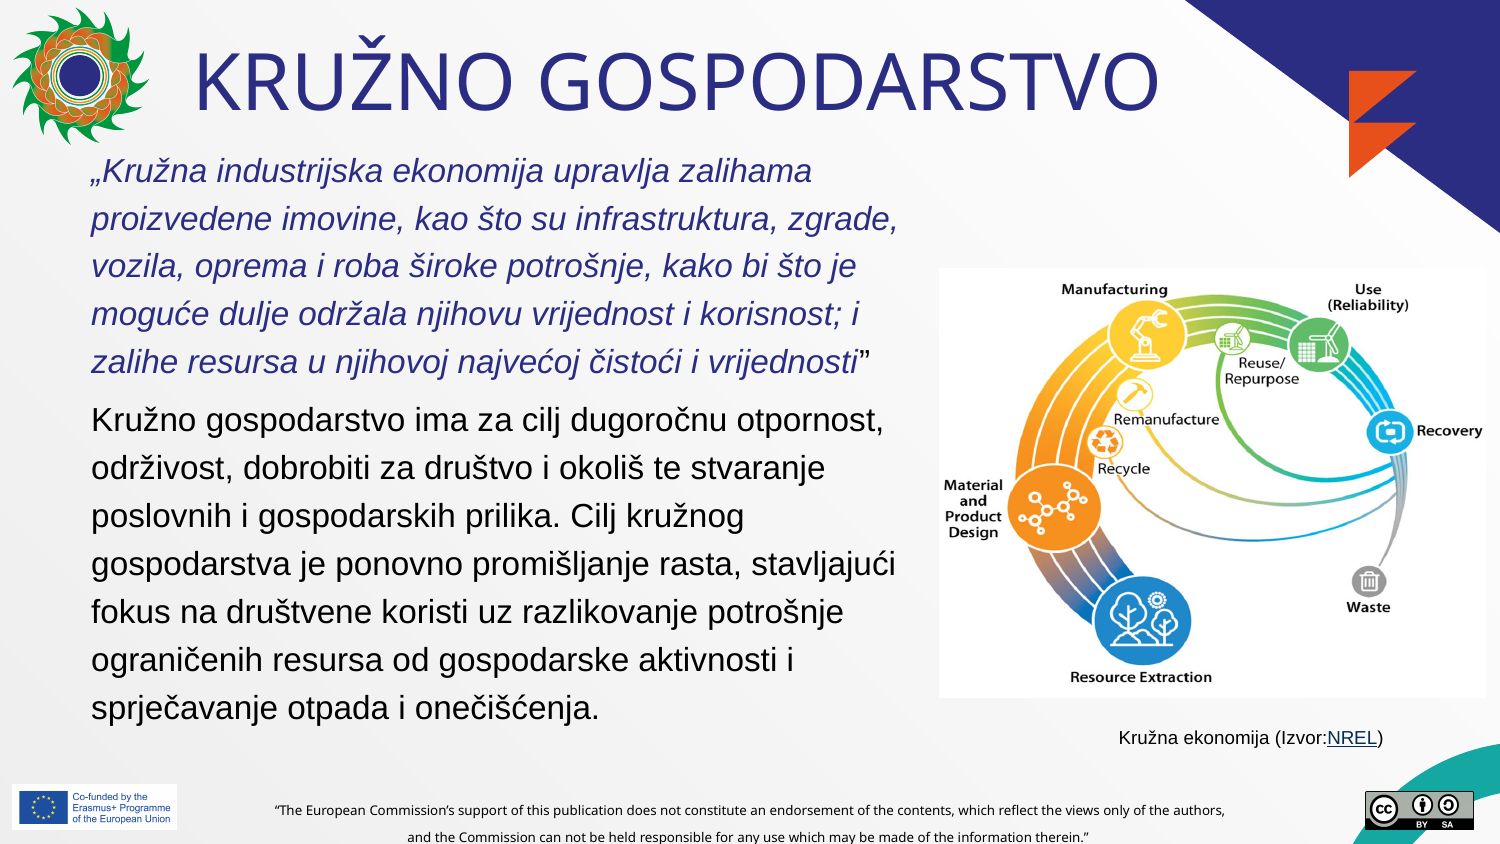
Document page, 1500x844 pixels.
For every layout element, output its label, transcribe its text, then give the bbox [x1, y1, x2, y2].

picture [939, 267, 1486, 698]
text_box Kružna ekonomija (Izvor:NREL) [810, 718, 1500, 791]
picture [1365, 791, 1474, 830]
text_box „Kružna industrijska ekonomija upravlja zalihama proizvedene imovine, kao što su infrastruktura, zgrade, vozila, oprema i roba široke potrošnje, kako bi što je moguće dulje održala njihovu vrijednost i korisnost; i zalihe resursa u njihovoj najvećoj čistoći i vrijednosti” Kružno gospodarstvo ima za cilj dugoročnu otpornost, održivost, dobrobiti za društvo i okoliš te stvaranje poslovnih i gospodarskih prilika. Cilj kružnog gospodarstva je ponovno promišljanje rasta, stavljajući fokus na društvene koristi uz razlikovanje potrošnje ograničenih resursa od gospodarske aktivnosti i sprječavanje otpada i onečišćenja. [76, 133, 917, 734]
title KRUŽNO GOSPODARSTVO [177, 16, 1444, 183]
picture [11, 784, 177, 830]
picture [11, 6, 151, 147]
